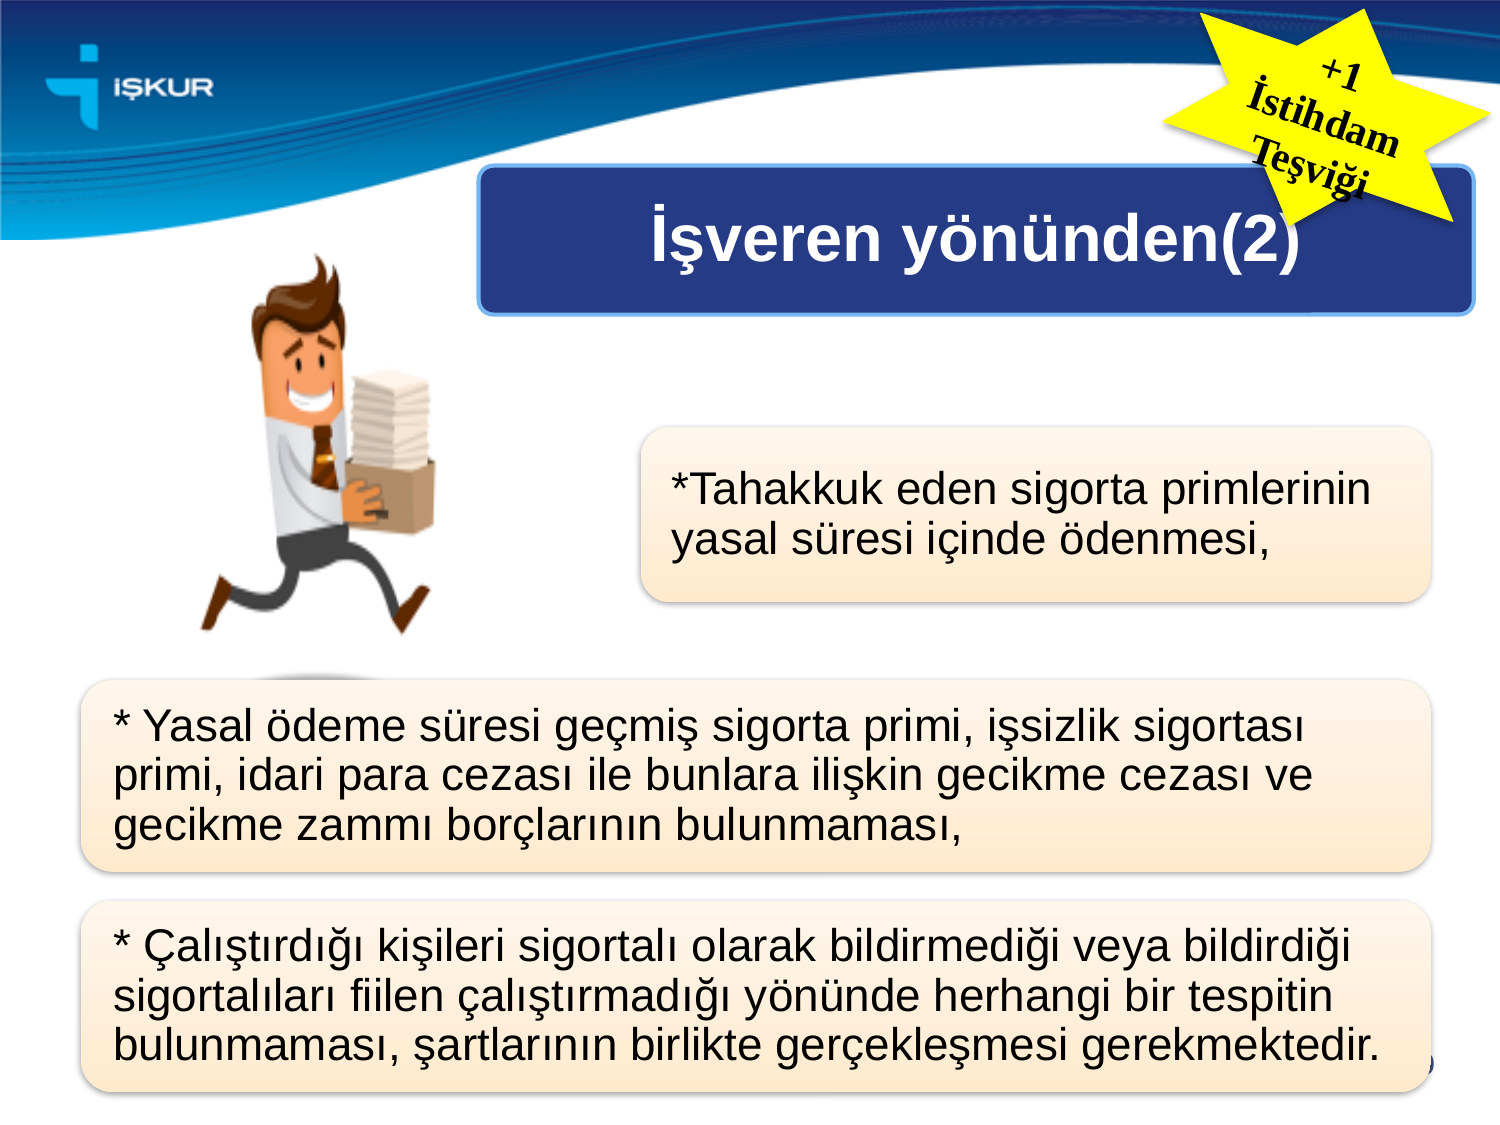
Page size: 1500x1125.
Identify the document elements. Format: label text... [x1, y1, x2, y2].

picture [0, 0, 1500, 1125]
text_box +1 İstihdam Teşviği [1162, 8, 1491, 163]
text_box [80, 360, 1432, 1093]
slide_number 19 [1364, 1037, 1451, 1113]
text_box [478, 165, 1475, 315]
